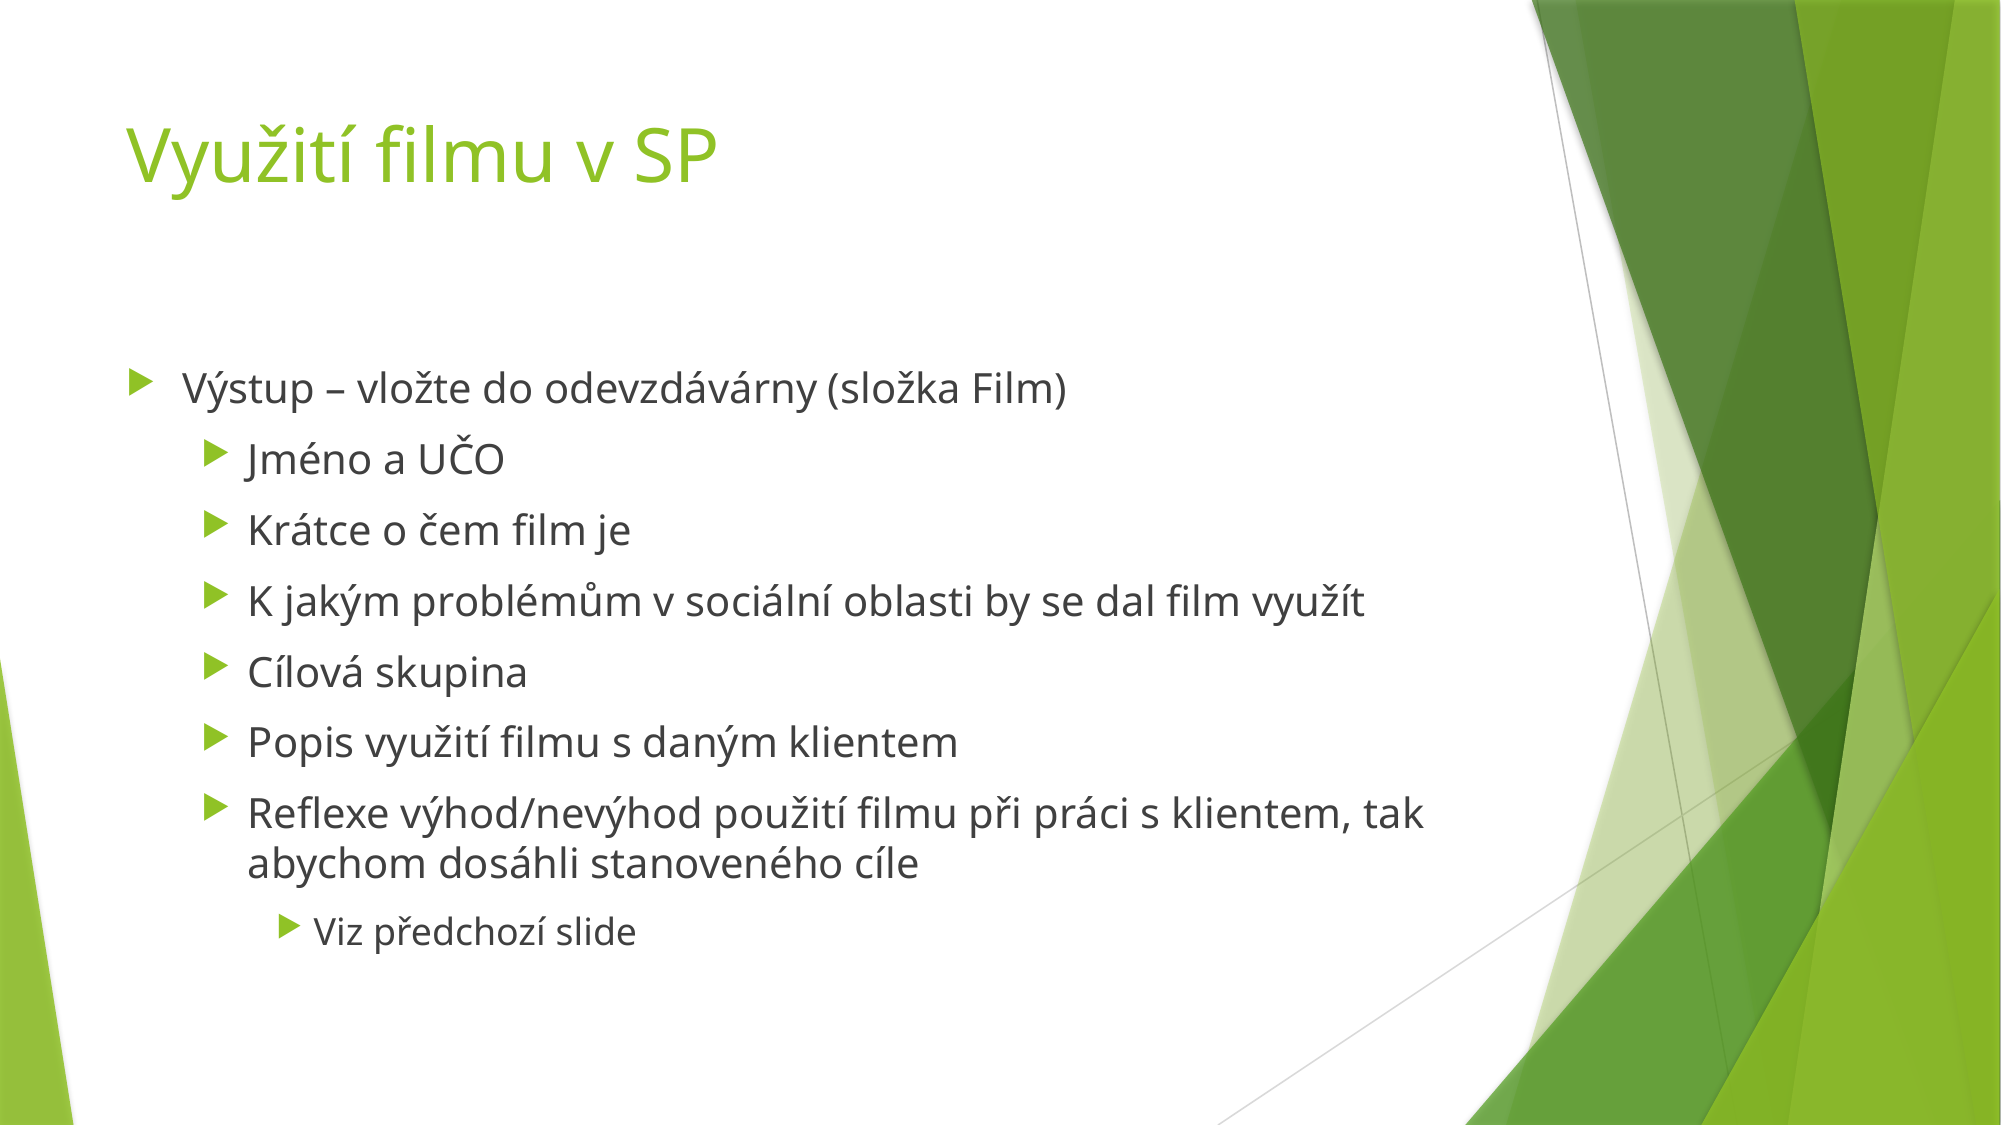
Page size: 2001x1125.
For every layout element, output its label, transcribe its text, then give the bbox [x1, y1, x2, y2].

list Výstup – vložte do odevzdávárny (složka Film) Jméno a UČO Krátce o čem film je K jakým problémům v sociální oblasti by se dal film využít Cílová skupina Popis využití filmu s daným klientem Reflexe výhod/nevýhod použití filmu při práci s klientem, tak abychom dosáhli stanoveného cíle Viz předchozí slide [111, 354, 1522, 992]
title Využití filmu v SP [111, 99, 1522, 317]
